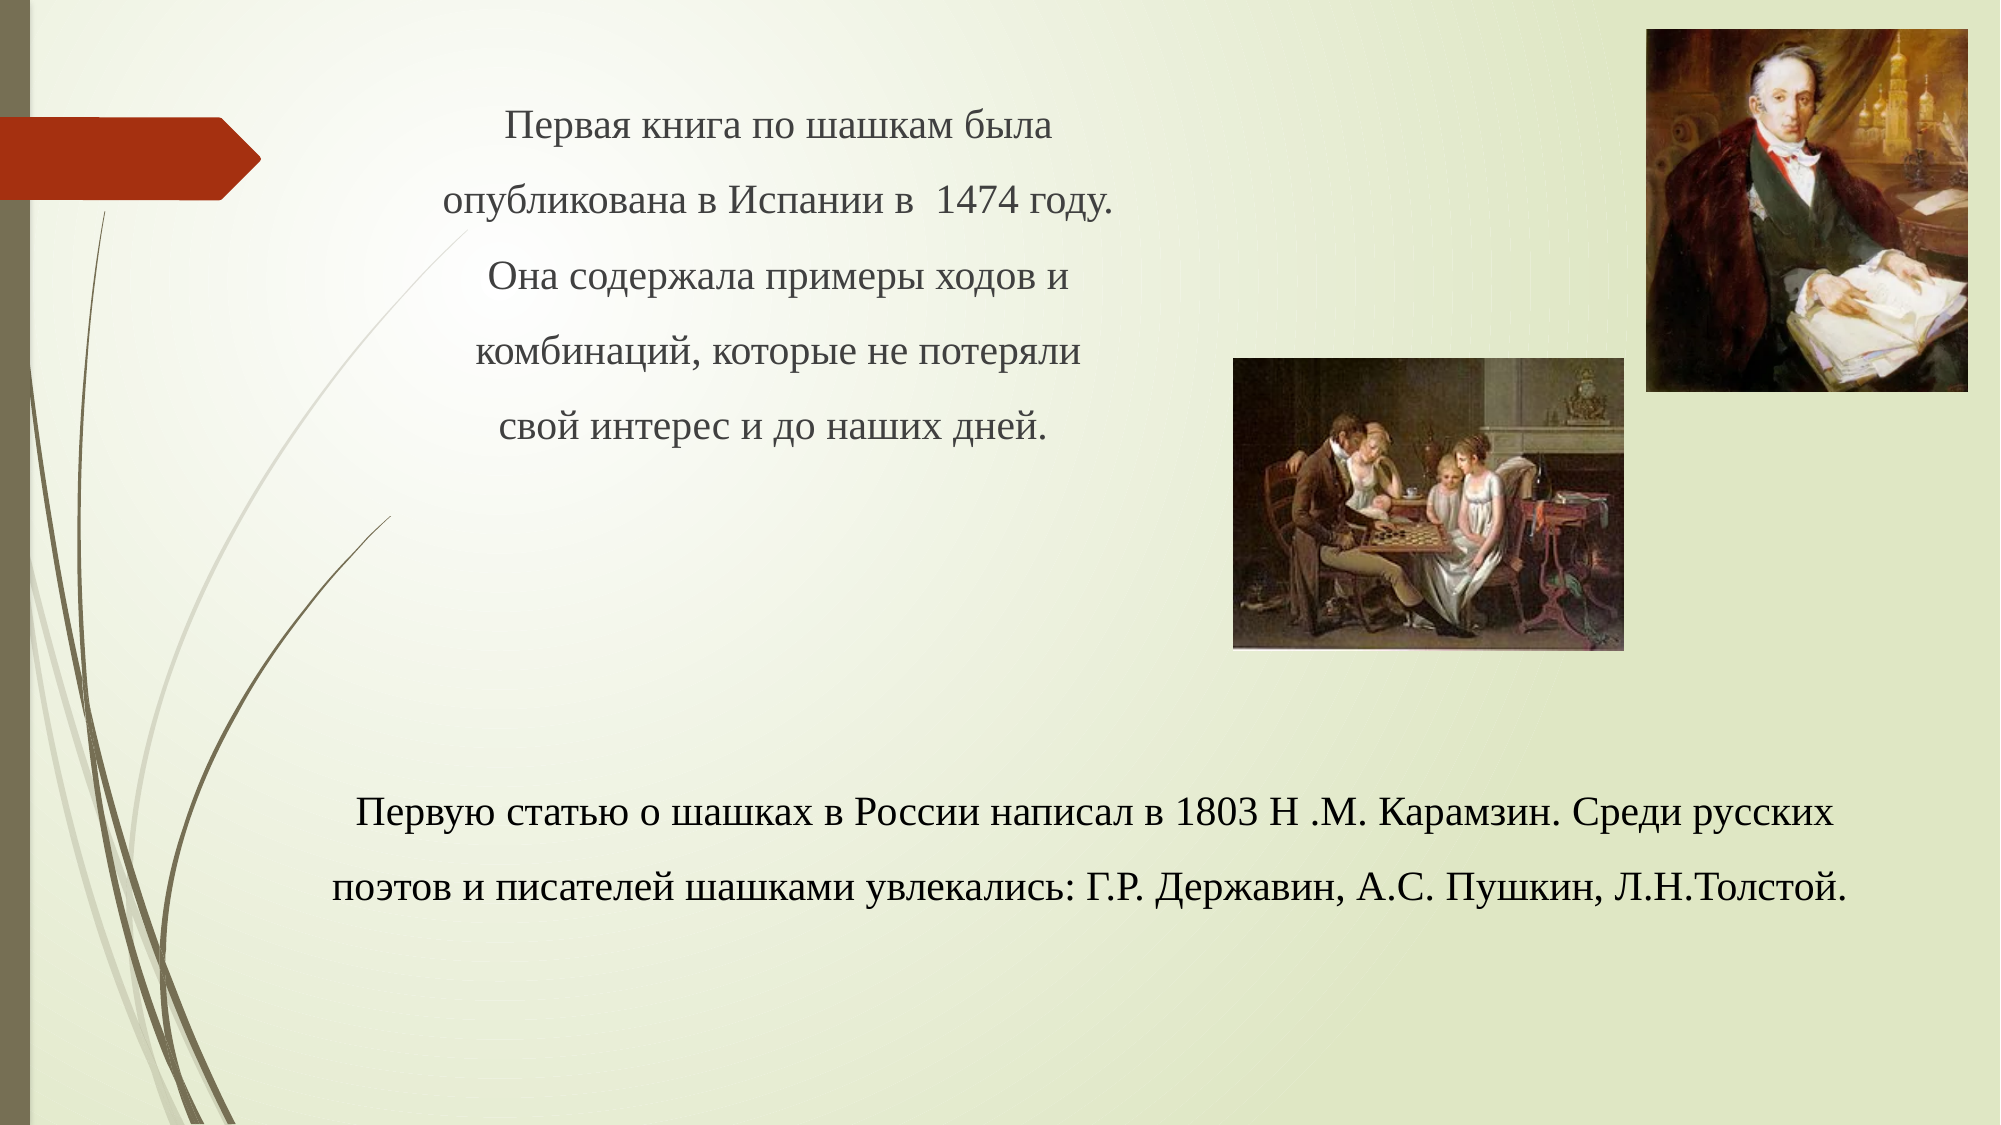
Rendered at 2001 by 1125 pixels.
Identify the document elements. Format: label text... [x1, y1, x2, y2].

list Первую статью о шашках в России написал в 1803 Н .М. Карамзин. Среди русских поэтов и писателей шашками увлекались: Г.Р. Державин, А.С. Пушкин, Л.Н.Толстой. [303, 685, 1888, 1040]
list Первая книга по шашкам была опубликована в Испании в 1474 году. Она содержала примеры ходов и комбинаций, которые не потеряли свой интерес и до наших дней. [424, 64, 1133, 616]
picture [1232, 358, 1625, 651]
picture [1645, 29, 1968, 393]
